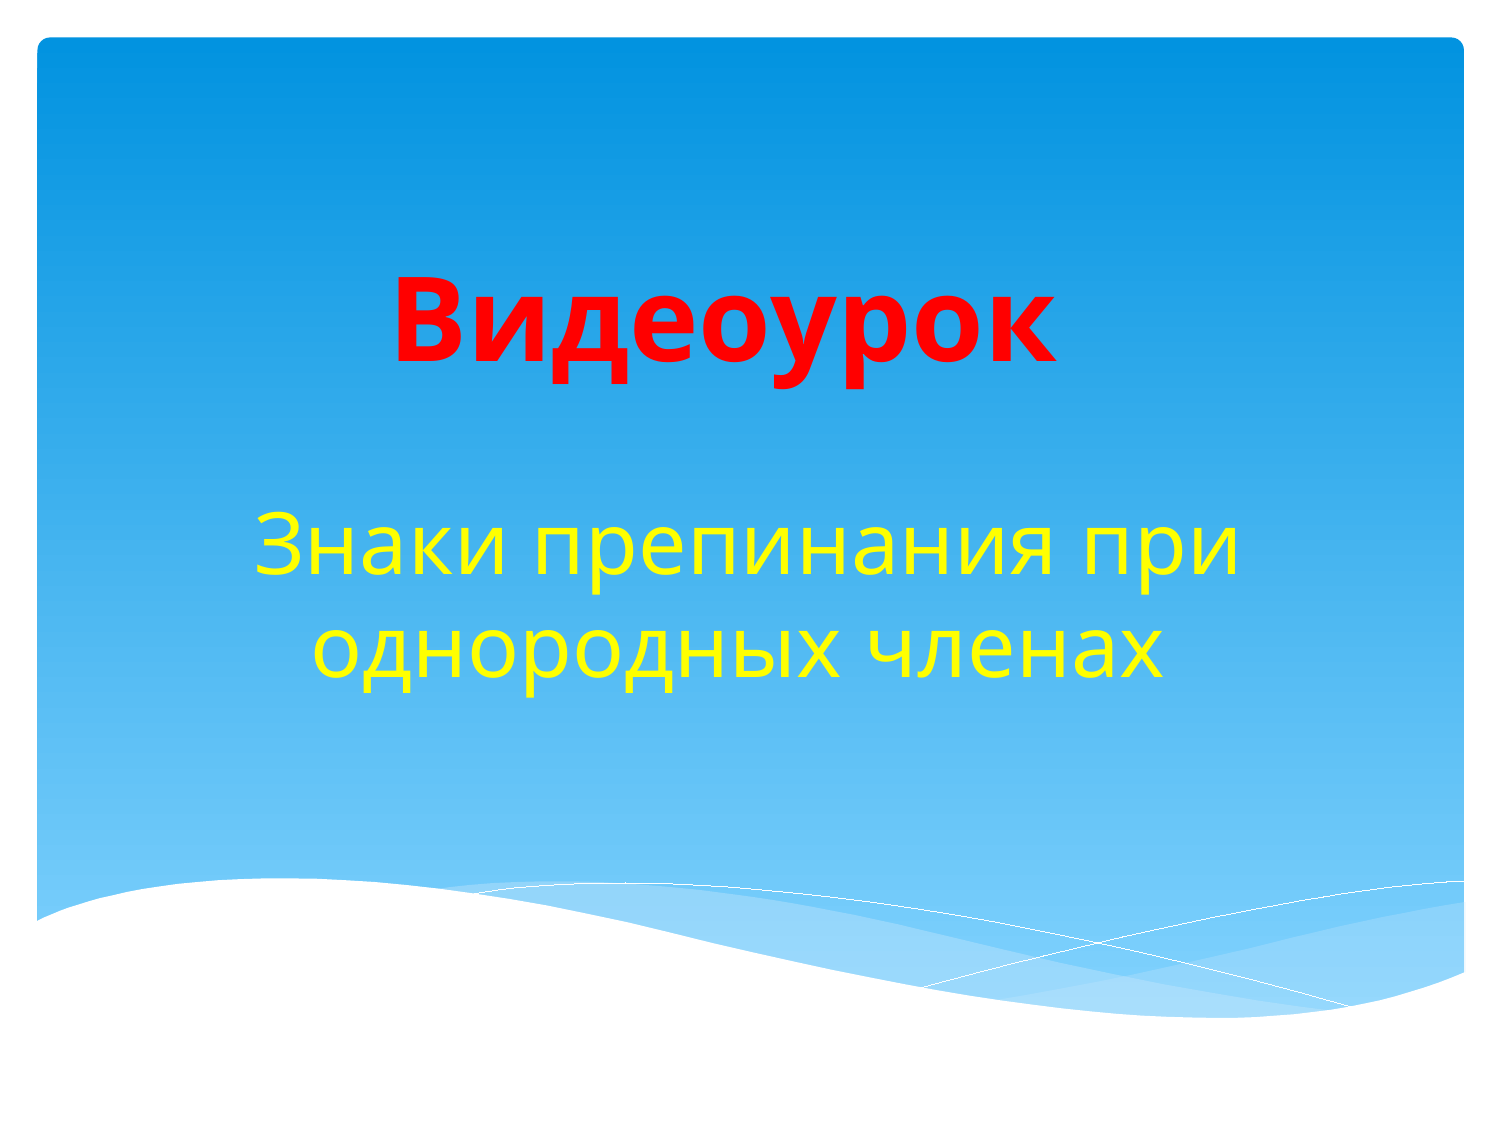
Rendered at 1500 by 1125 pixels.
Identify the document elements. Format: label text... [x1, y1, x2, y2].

title Видеоурок Знаки препинания при однородных членах [88, 231, 1388, 703]
